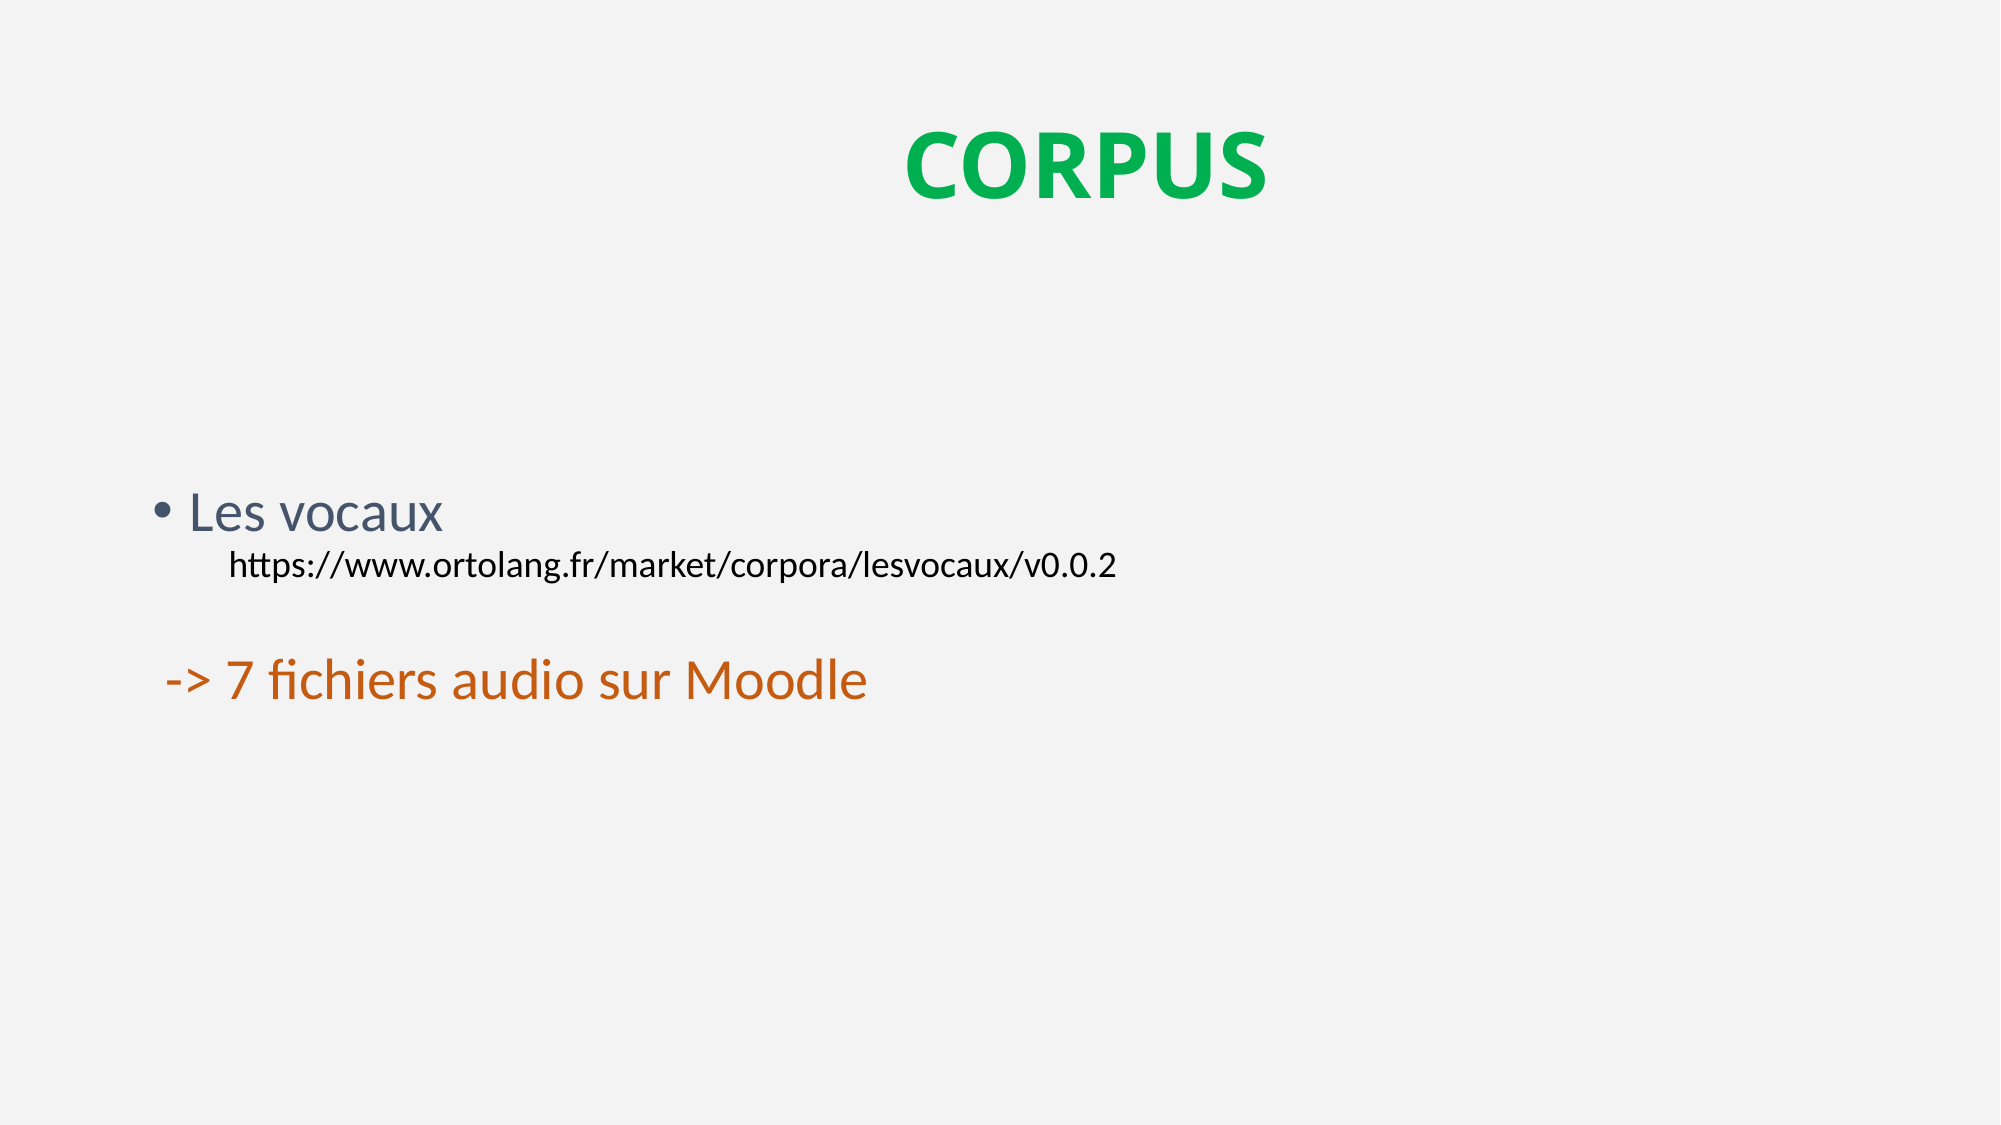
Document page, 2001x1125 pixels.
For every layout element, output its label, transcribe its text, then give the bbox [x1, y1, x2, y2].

text_box https://www.ortolang.fr/market/corpora/lesvocaux/v0.0.2 [213, 532, 1465, 592]
title CORPUS [137, 59, 1863, 278]
list Les vocaux -> 7 fichiers audio sur Moodle [137, 299, 1863, 1014]
